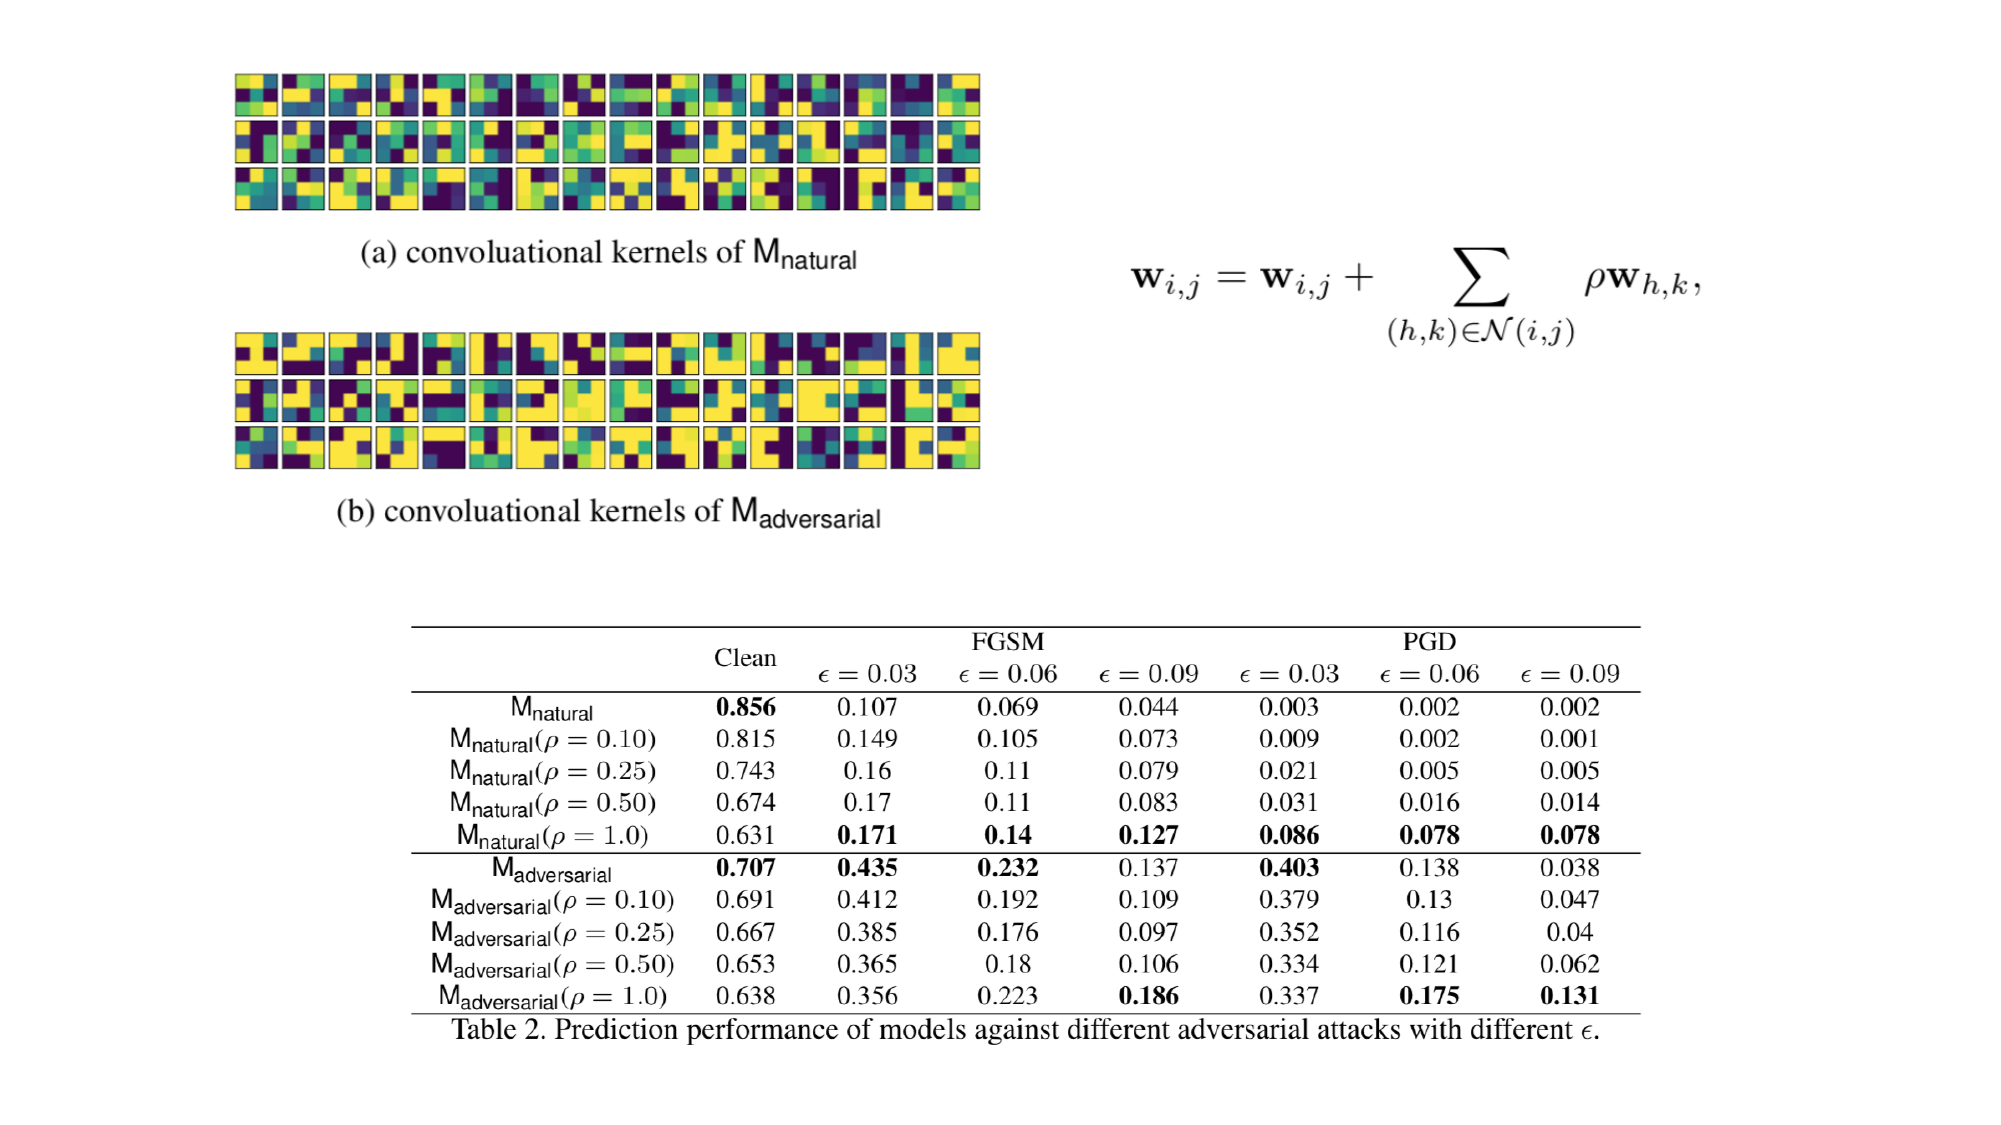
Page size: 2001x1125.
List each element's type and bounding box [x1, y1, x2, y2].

list [216, 59, 1034, 537]
picture [391, 608, 1675, 1060]
picture [1112, 232, 1738, 365]
